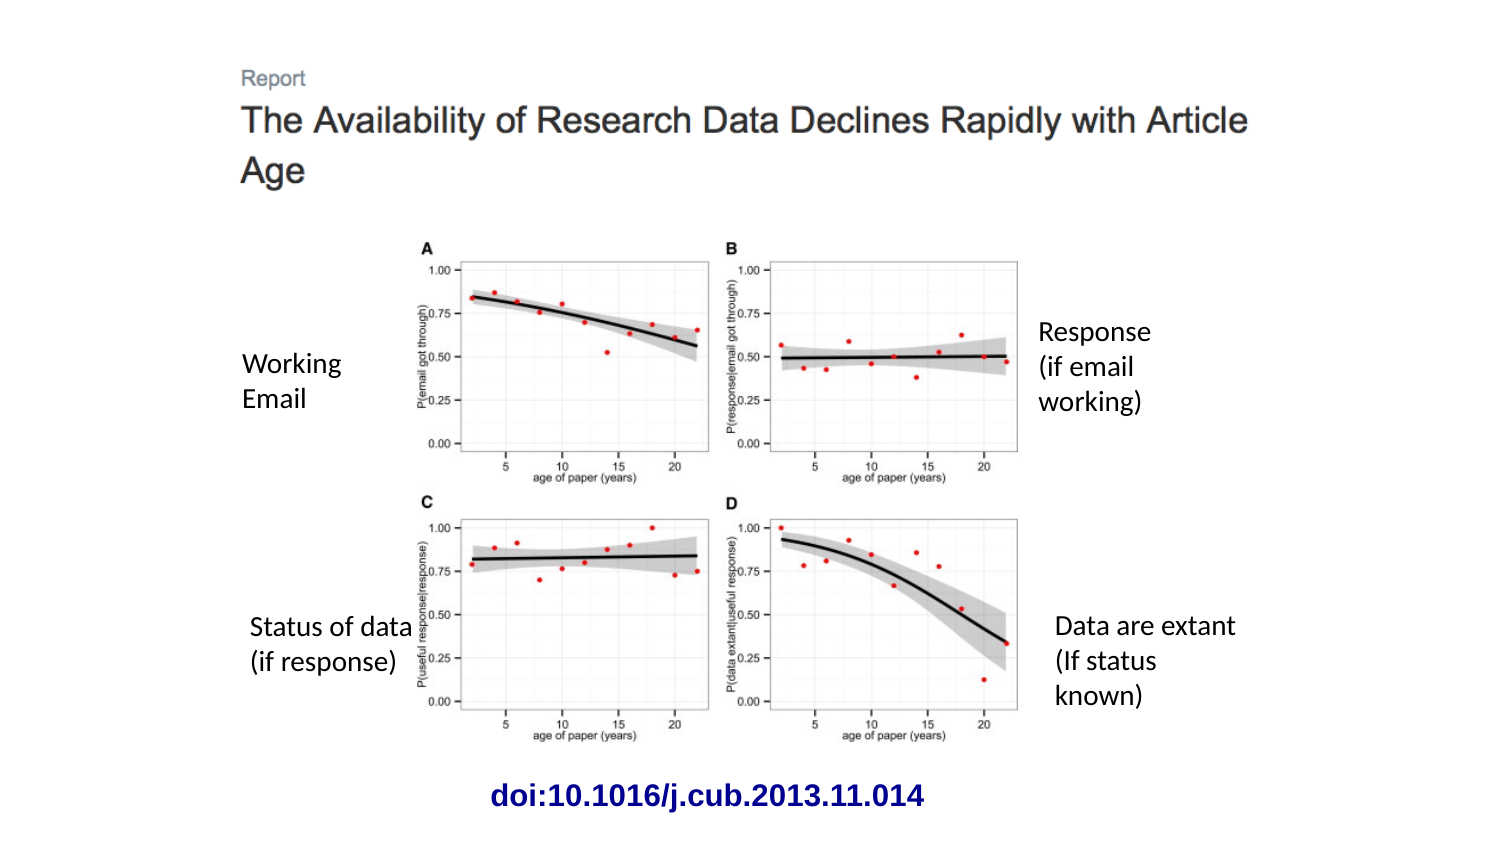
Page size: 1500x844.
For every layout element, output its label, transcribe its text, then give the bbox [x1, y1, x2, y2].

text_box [230, 240, 1260, 743]
text_box doi:10.1016/j.cub.2013.11.014 [479, 770, 939, 820]
picture [210, 55, 1280, 214]
